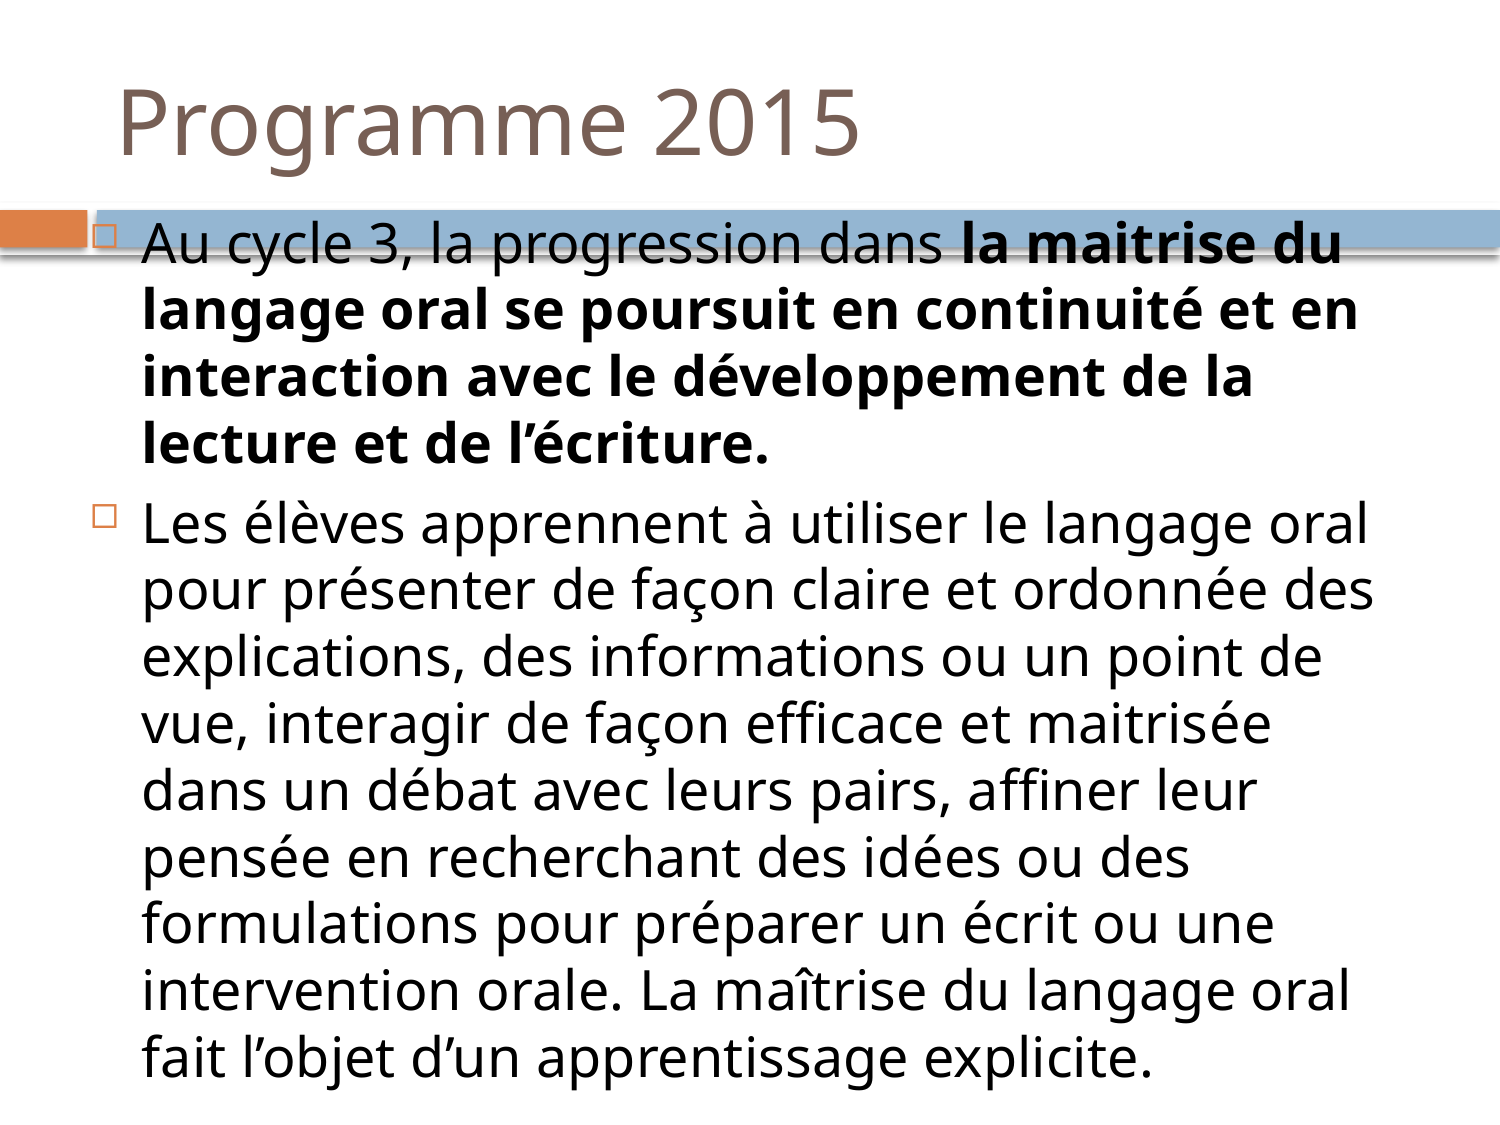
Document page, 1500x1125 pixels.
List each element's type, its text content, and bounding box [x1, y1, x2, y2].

list Au cycle 3, la progression dans la maitrise du langage oral se poursuit en continuité et en interaction avec le développement de la lecture et de l’écriture. Les élèves apprennent à utiliser le langage oral pour présenter de façon claire et ordonnée des explications, des informations ou un point de vue, interagir de façon efficace et maitrisée dans un débat avec leurs pairs, affiner leur pensée en recherchant des idées ou des formulations pour préparer un écrit ou une intervention orale. La maîtrise du langage oral fait l’objet d’un apprentissage explicite. [75, 200, 1425, 1100]
title Programme 2015 [100, 37, 1438, 200]
